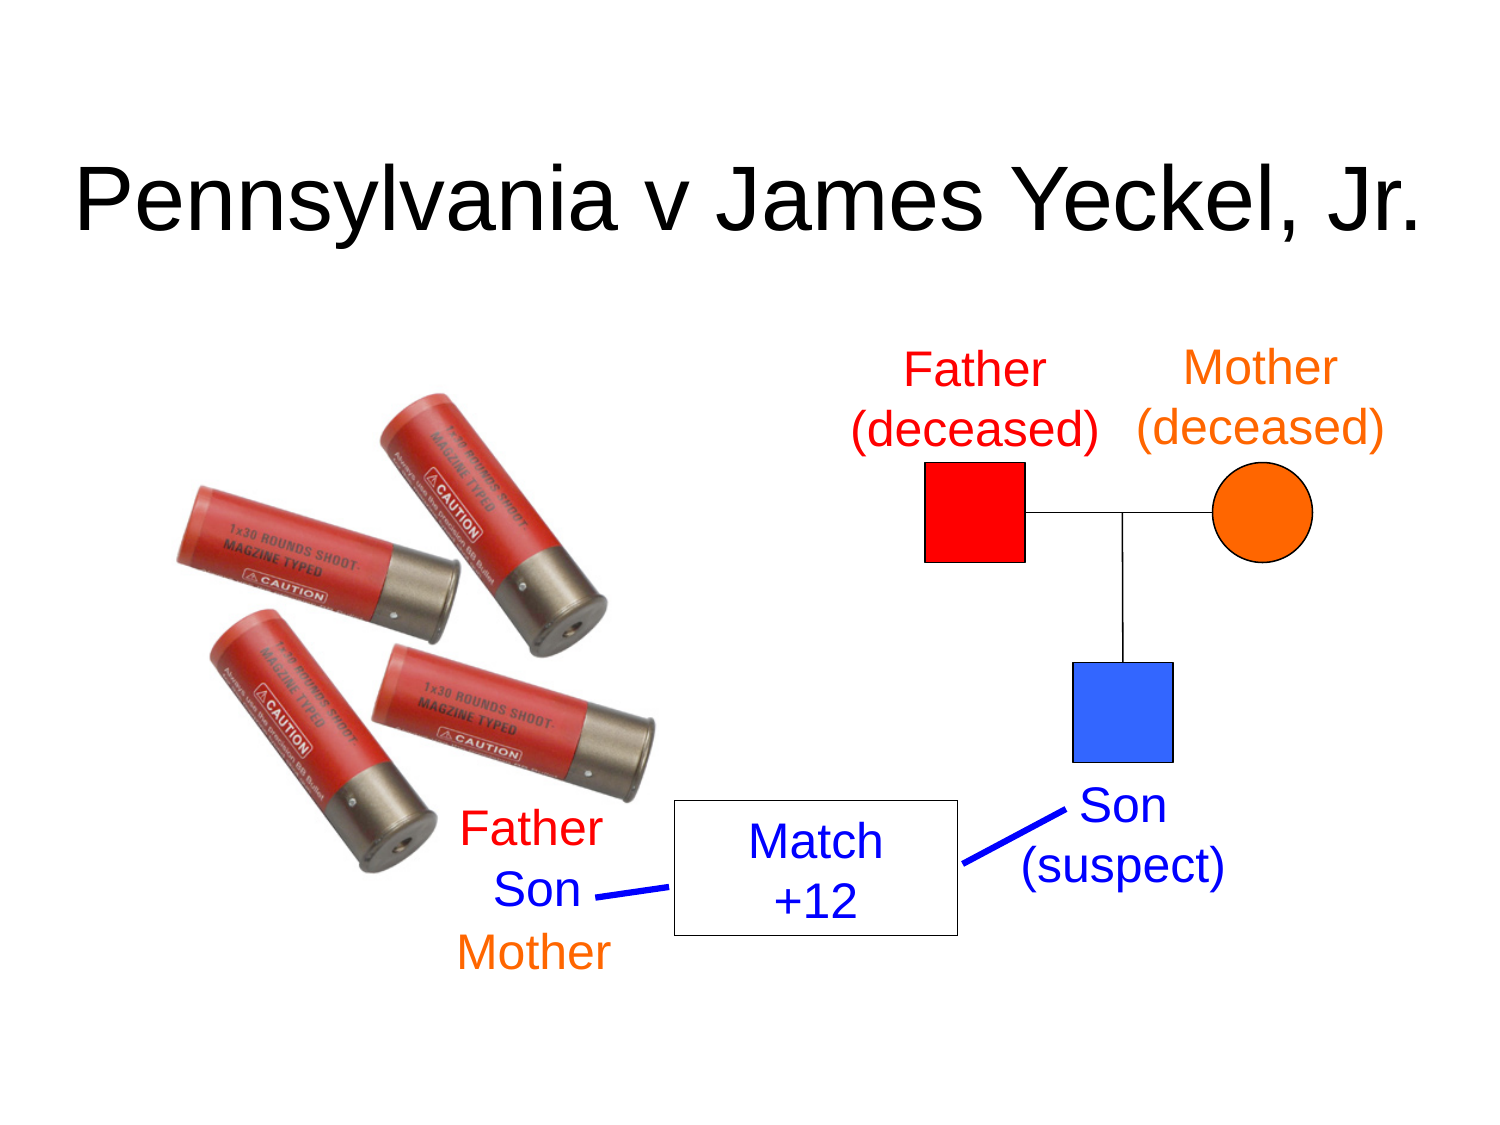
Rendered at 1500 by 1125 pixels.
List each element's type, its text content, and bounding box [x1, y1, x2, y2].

text_box Father (deceased) [827, 328, 1124, 464]
text_box Mother [385, 911, 682, 987]
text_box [594, 887, 670, 898]
text_box Son (suspect) [991, 765, 1256, 901]
title Pennsylvania v James Yeckel, Jr. [37, 99, 1463, 288]
text_box [1212, 463, 1313, 563]
picture [162, 337, 666, 920]
text_box Match +12 [674, 800, 958, 936]
text_box Mother (deceased) [1112, 327, 1409, 463]
text_box [924, 464, 1025, 563]
text_box [1072, 662, 1173, 763]
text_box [962, 808, 1067, 865]
text_box Father [670, 787, 680, 863]
